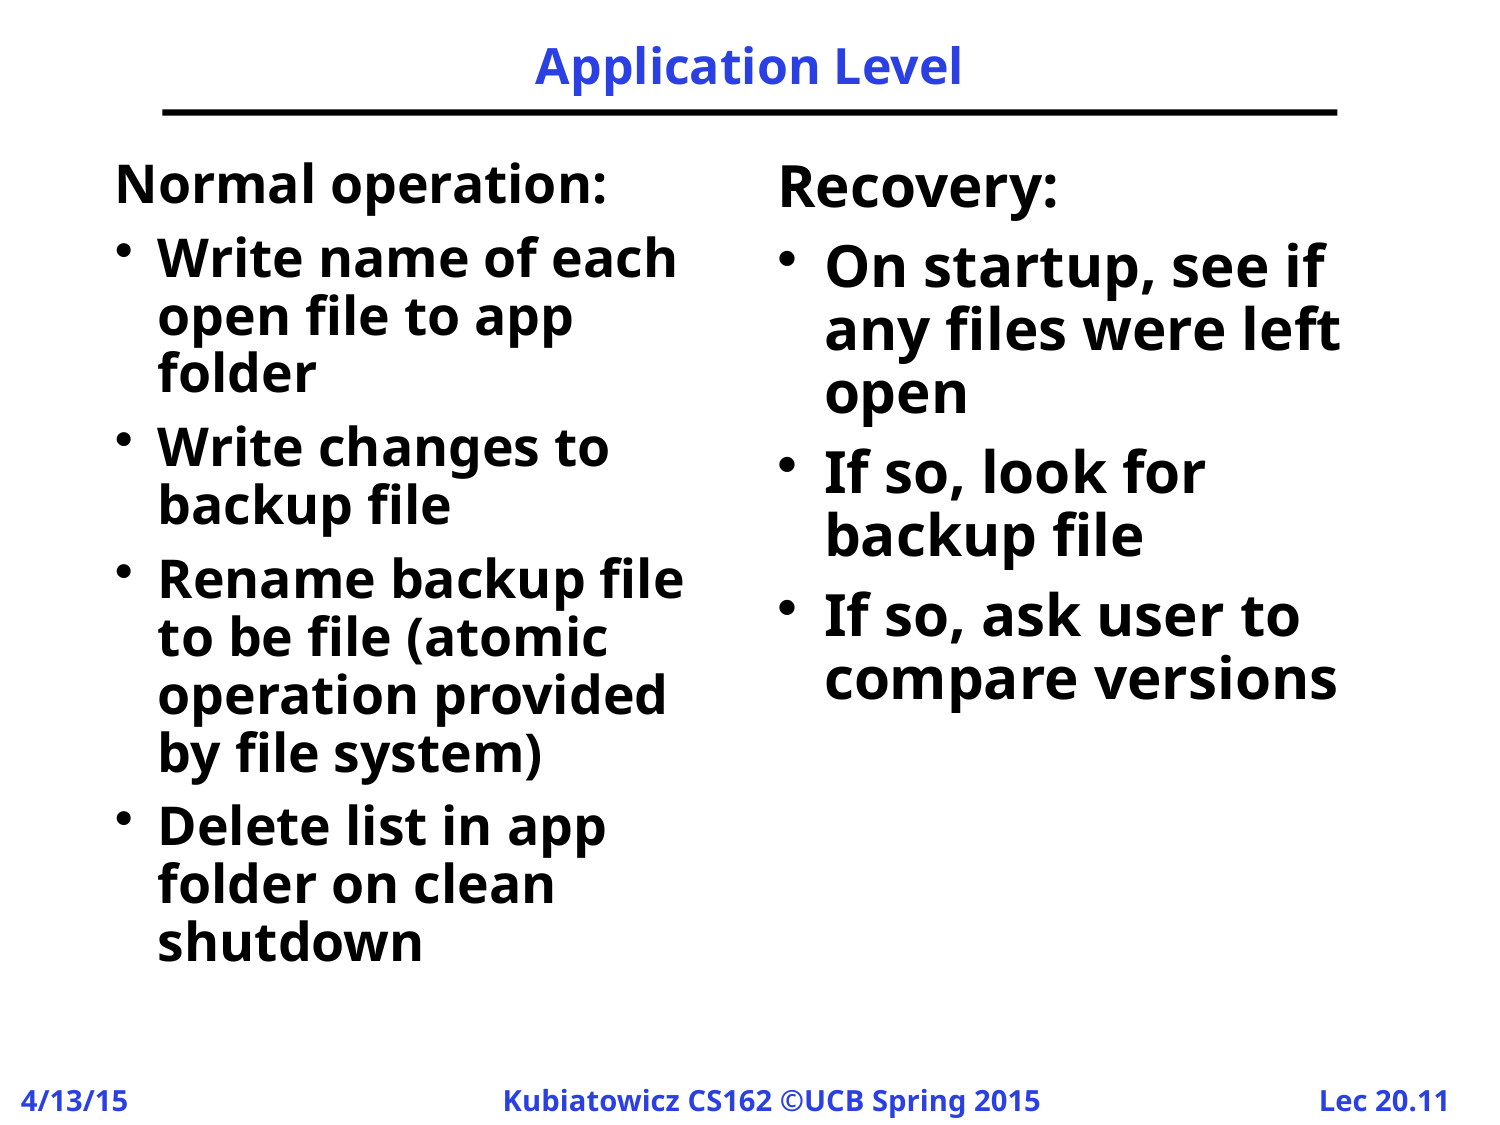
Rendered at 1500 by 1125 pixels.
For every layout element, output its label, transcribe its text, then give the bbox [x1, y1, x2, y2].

list Recovery: On startup, see if any files were left open If so, look for backup file If so, ask user to compare versions [762, 149, 1400, 988]
list Normal operation: Write name of each open file to app folder Write changes to backup file Rename backup file to be file (atomic operation provided by file system) Delete list in app folder on clean shutdown [99, 149, 738, 988]
title Application Level [162, 24, 1338, 113]
